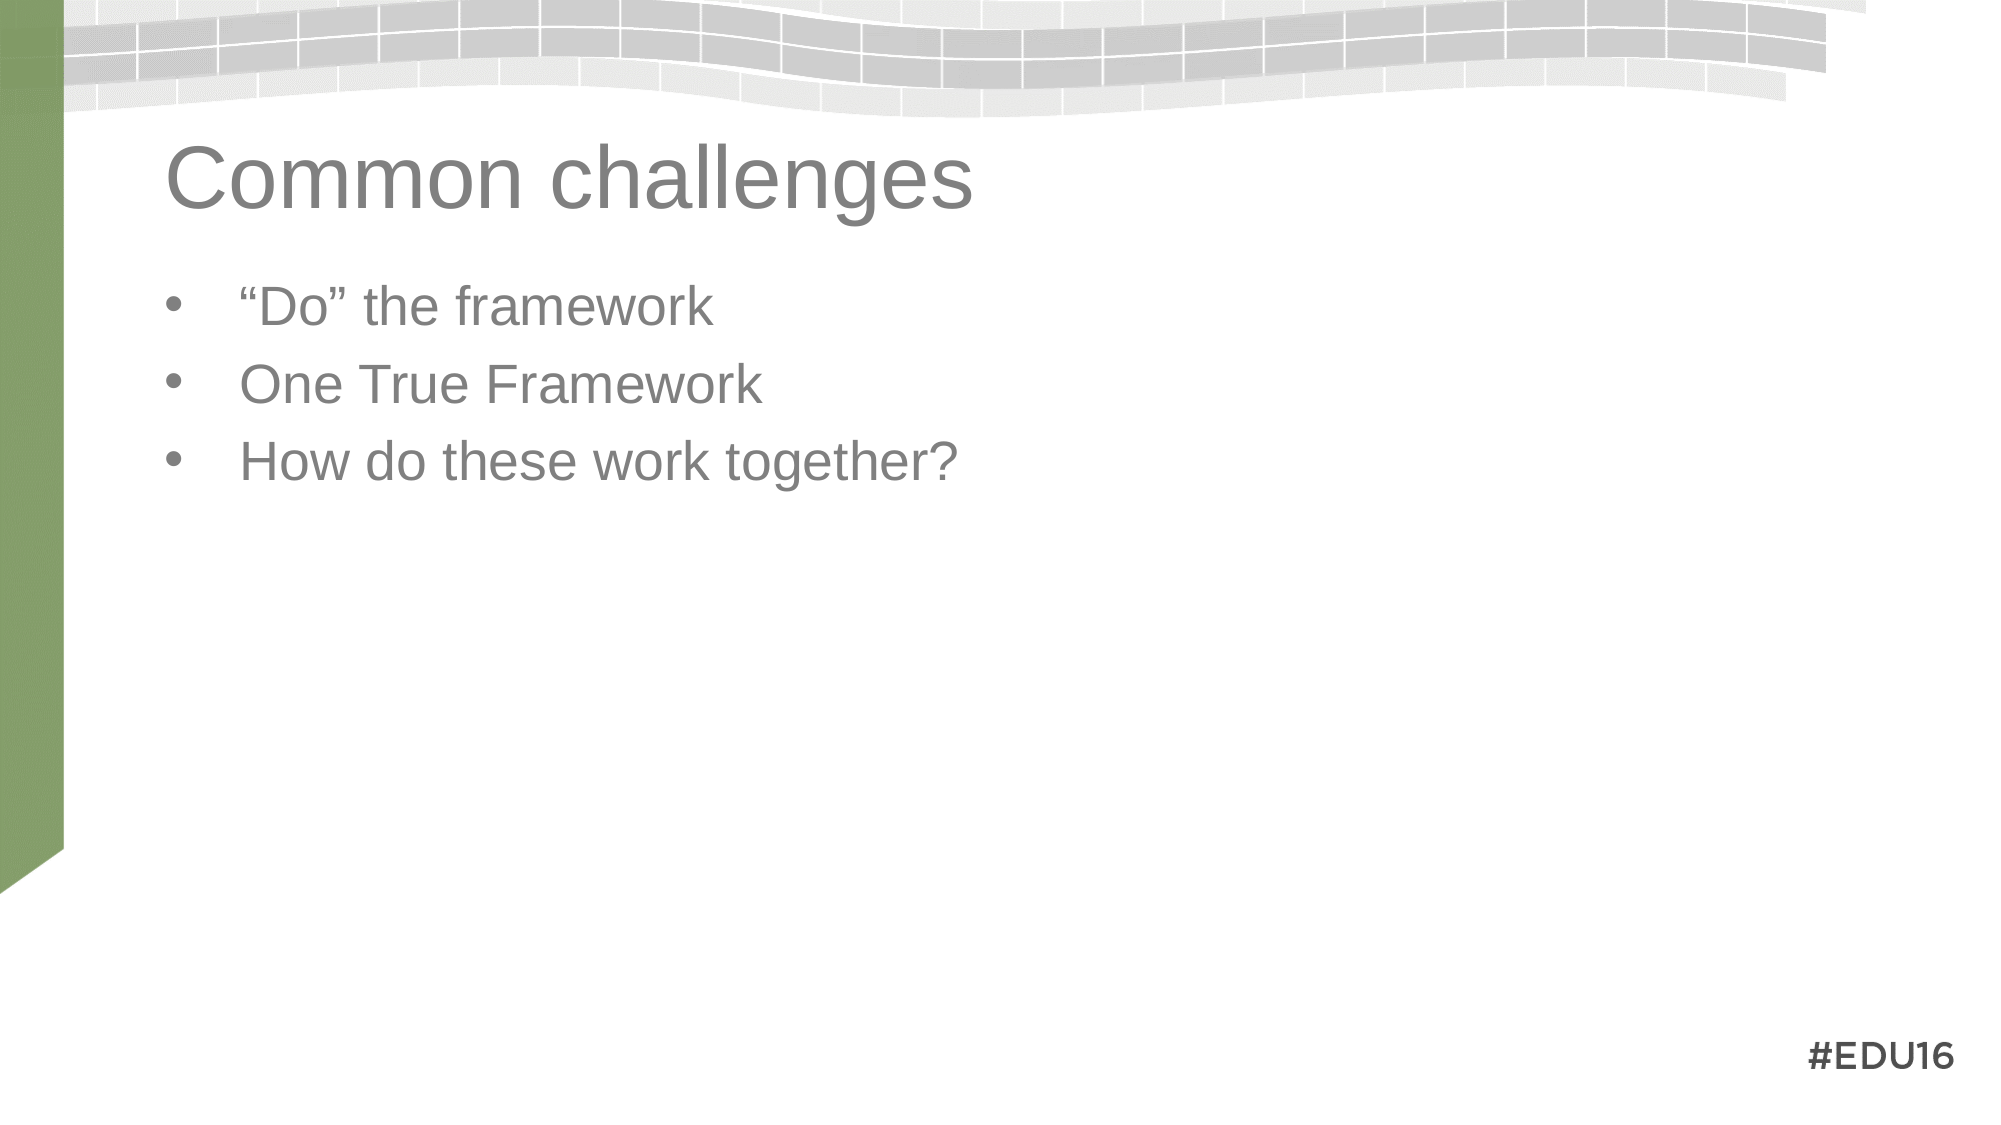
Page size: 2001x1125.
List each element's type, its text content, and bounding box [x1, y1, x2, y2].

title Common challenges [150, 112, 1767, 233]
list “Do” the framework One True Framework How do these work together? [150, 262, 1767, 1005]
picture [0, 0, 2001, 1125]
